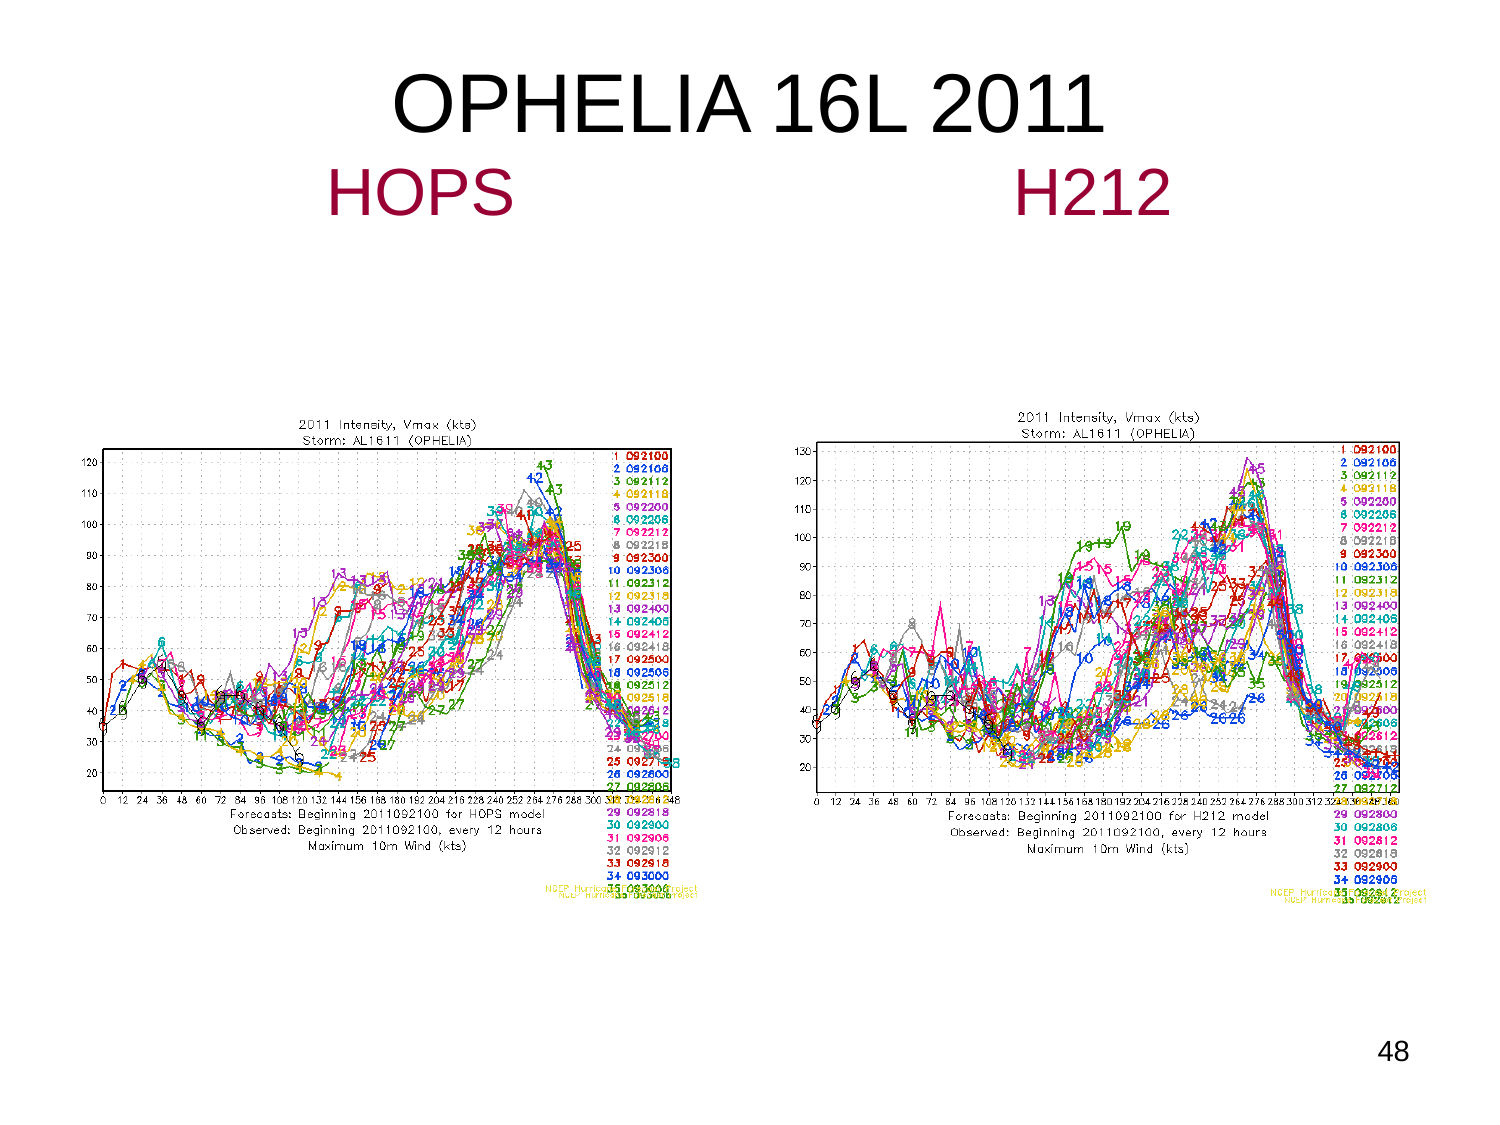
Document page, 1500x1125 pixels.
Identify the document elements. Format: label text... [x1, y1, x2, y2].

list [1, 352, 701, 894]
title OPHELIA 16L 2011 HOPS H212 [74, 44, 1426, 233]
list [712, 342, 1430, 898]
slide_number 48 [1074, 1024, 1425, 1103]
